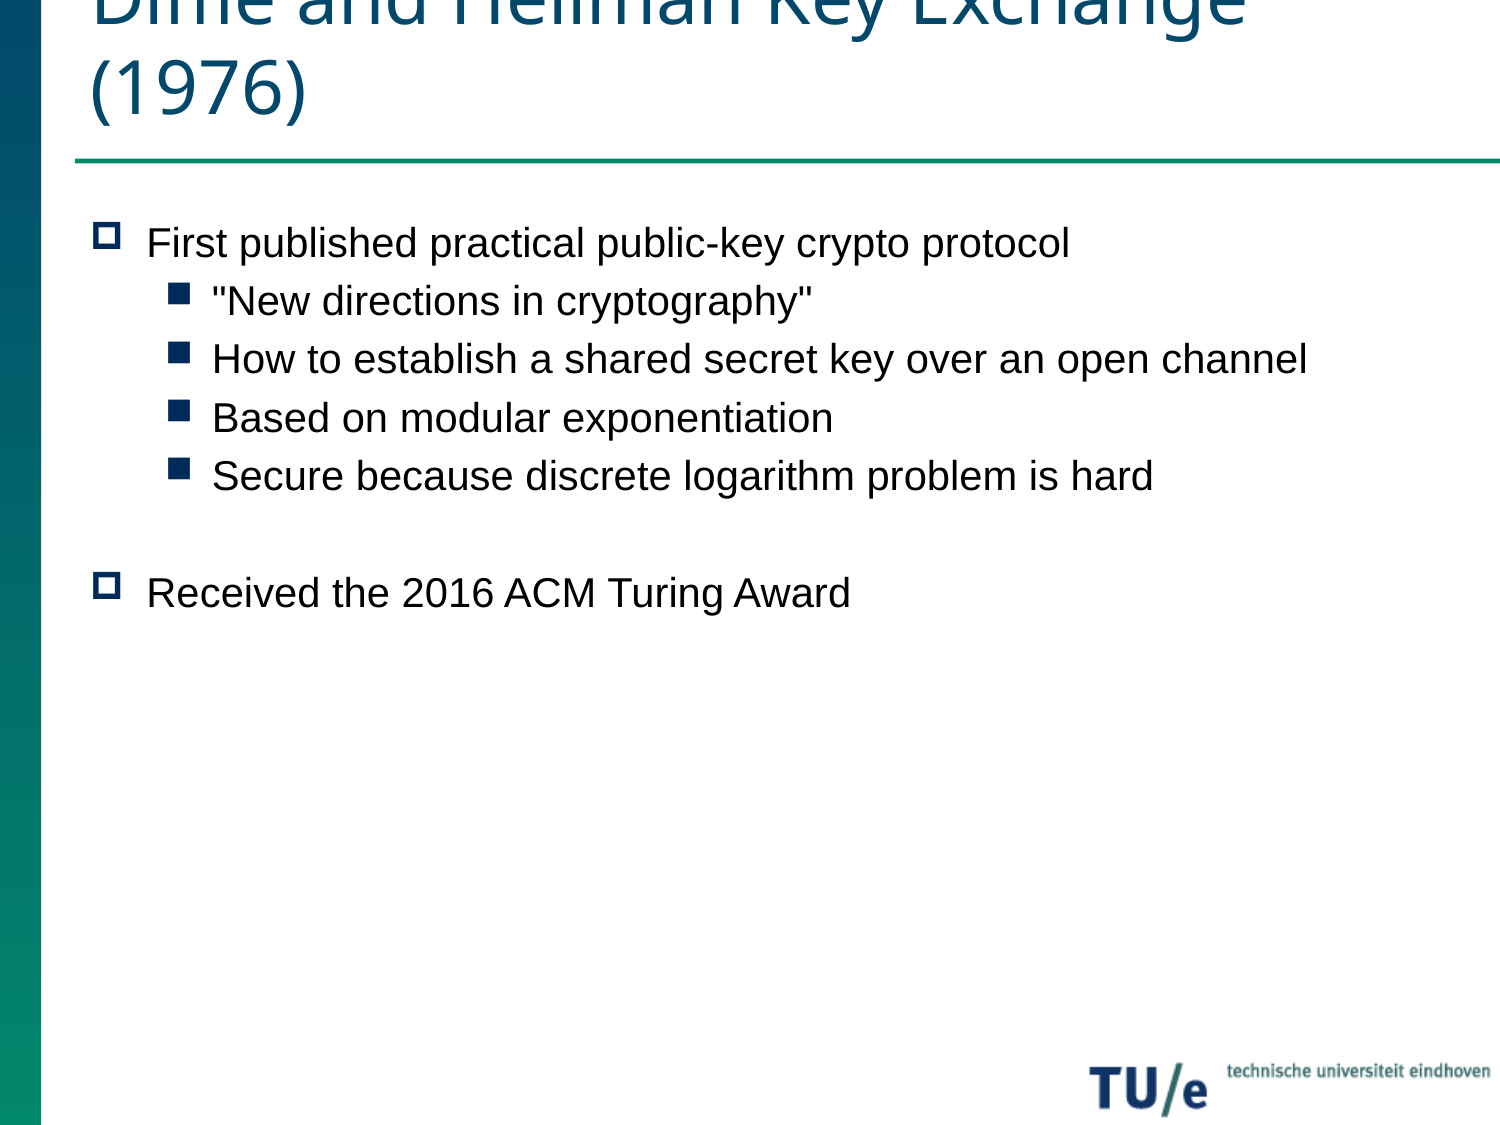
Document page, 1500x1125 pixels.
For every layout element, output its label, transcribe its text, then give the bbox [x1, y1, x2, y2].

title Diffie and Hellman Key Exchange (1976) [74, 30, 1468, 138]
list First published practical public-key crypto protocol "New directions in cryptography" How to establish a shared secret key over an open channel Based on modular exponentiation Secure because discrete logarithm problem is hard Received the 2016 ACM Turing Award [74, 207, 1414, 1036]
picture [1080, 1042, 1495, 1125]
